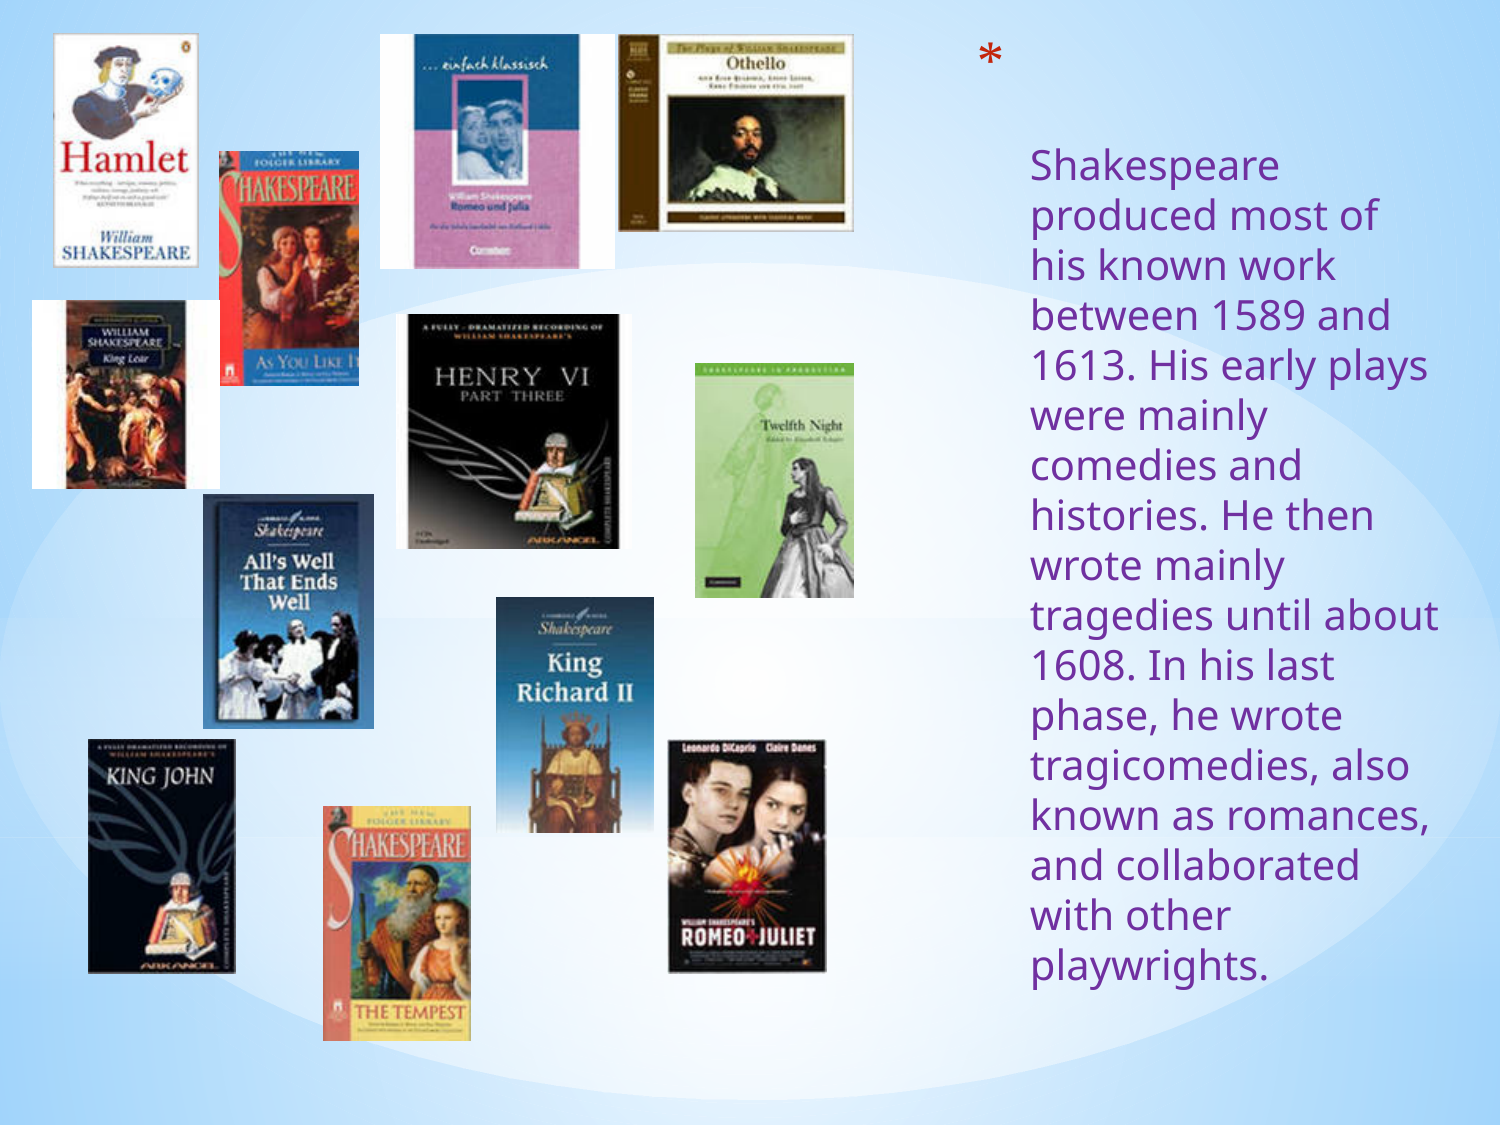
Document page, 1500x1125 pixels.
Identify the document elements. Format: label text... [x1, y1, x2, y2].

title Shakespeare produced most of his known work between 1589 and 1613. His early plays were mainly comedies and histories. He then wrote mainly tragedies until about 1608. In his last phase, he wrote tragicomedies, also known as romances, and collaborated with other playwrights. [962, 30, 1459, 1023]
picture [694, 363, 854, 599]
picture [323, 805, 471, 1041]
picture [52, 33, 199, 269]
picture [379, 34, 615, 270]
picture [667, 739, 827, 975]
picture [618, 34, 854, 232]
picture [31, 151, 359, 489]
picture [396, 314, 632, 550]
picture [496, 597, 654, 833]
picture [88, 739, 236, 975]
picture [203, 494, 375, 729]
